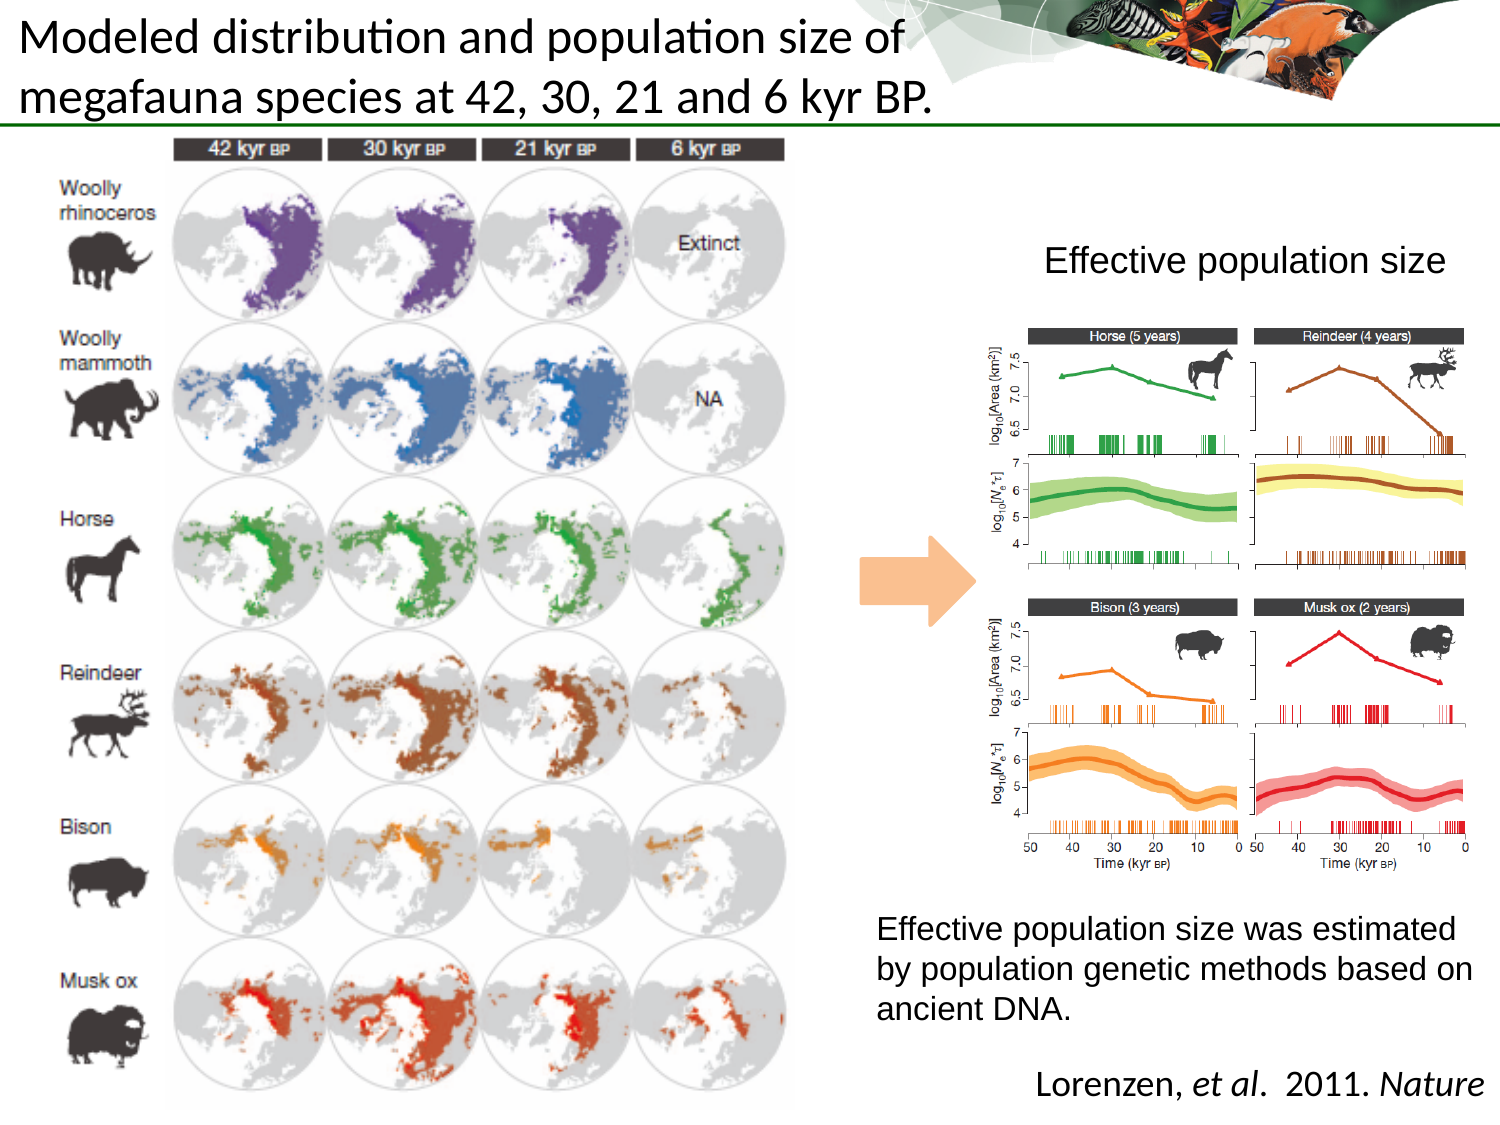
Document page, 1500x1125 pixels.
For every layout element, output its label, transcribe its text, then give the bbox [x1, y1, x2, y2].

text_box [0, 0, 1500, 126]
text_box Lorenzen, et al. 2011. Nature [994, 1051, 1500, 1112]
text_box Effective population size was estimated by population genetic methods based on ancient DNA. [861, 899, 1500, 1035]
text_box Effective population size [1029, 228, 1462, 288]
picture [41, 126, 840, 1110]
picture [983, 319, 1476, 876]
text_box [859, 535, 977, 627]
